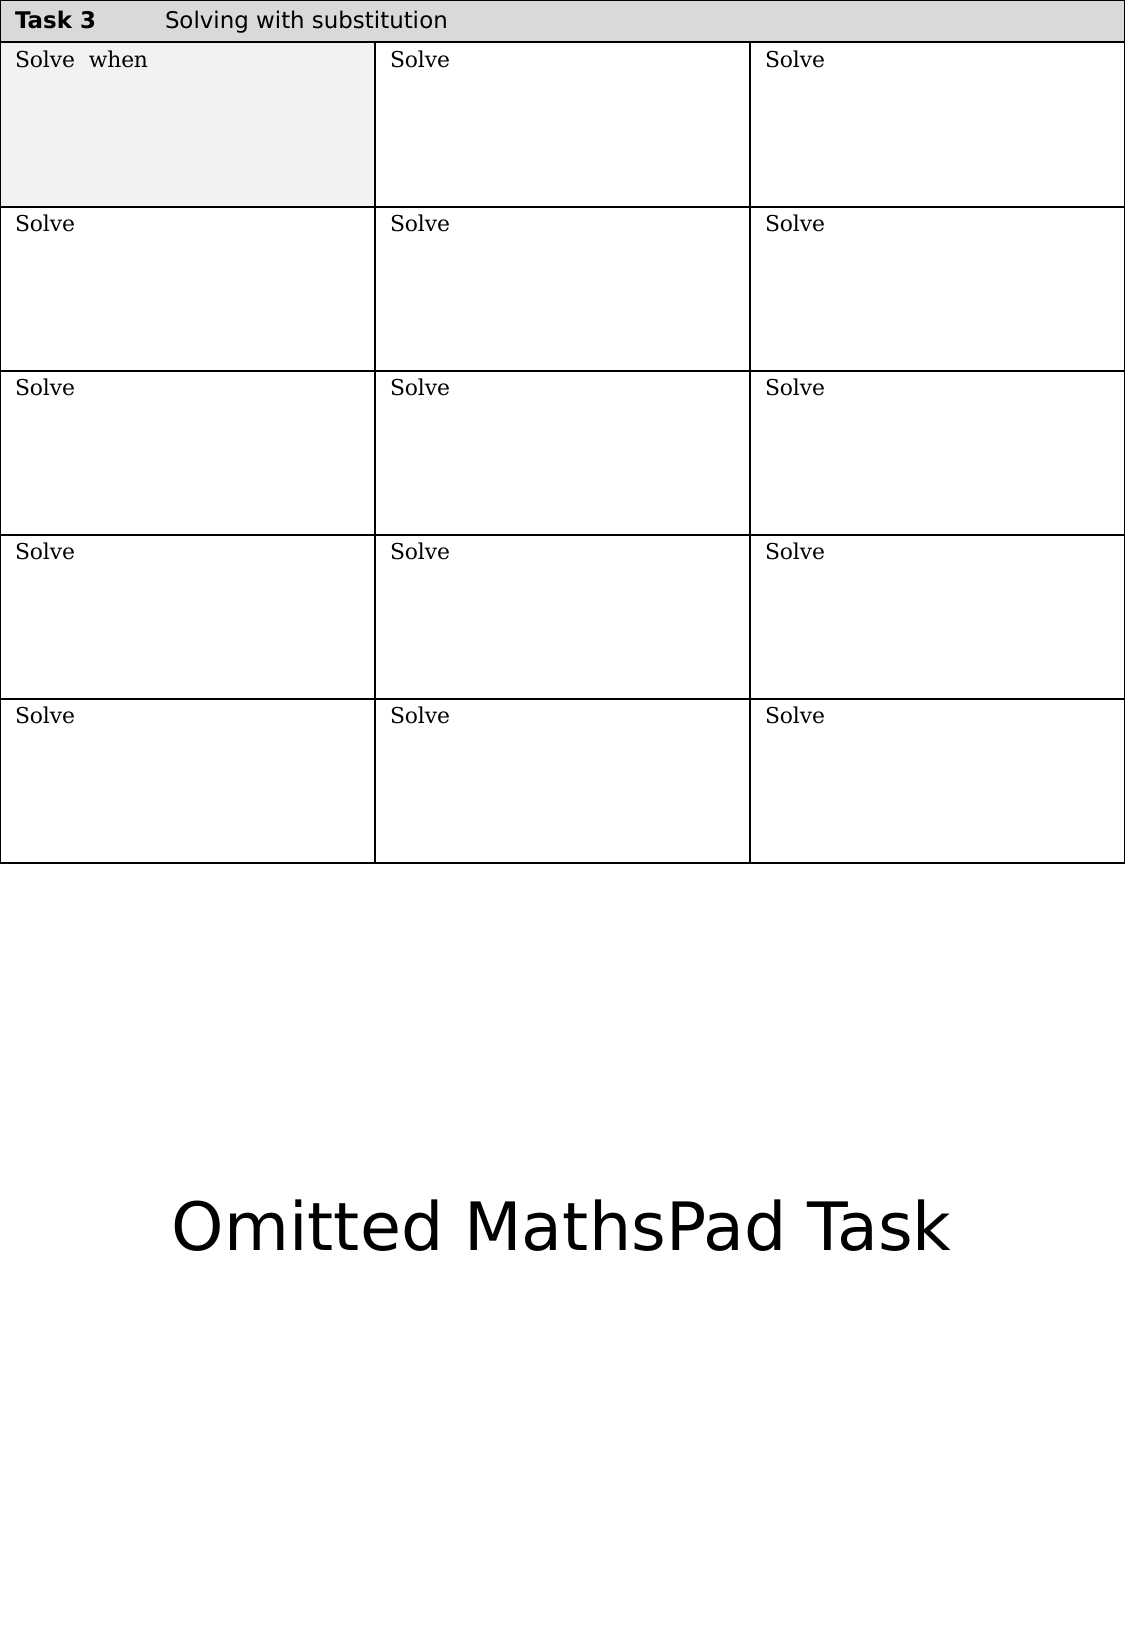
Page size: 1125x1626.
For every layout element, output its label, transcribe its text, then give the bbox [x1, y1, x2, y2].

table_header Task 3 Solving with substitution [1, 1, 1124, 41]
text_box Omitted MathsPad Task [157, 1176, 968, 1272]
